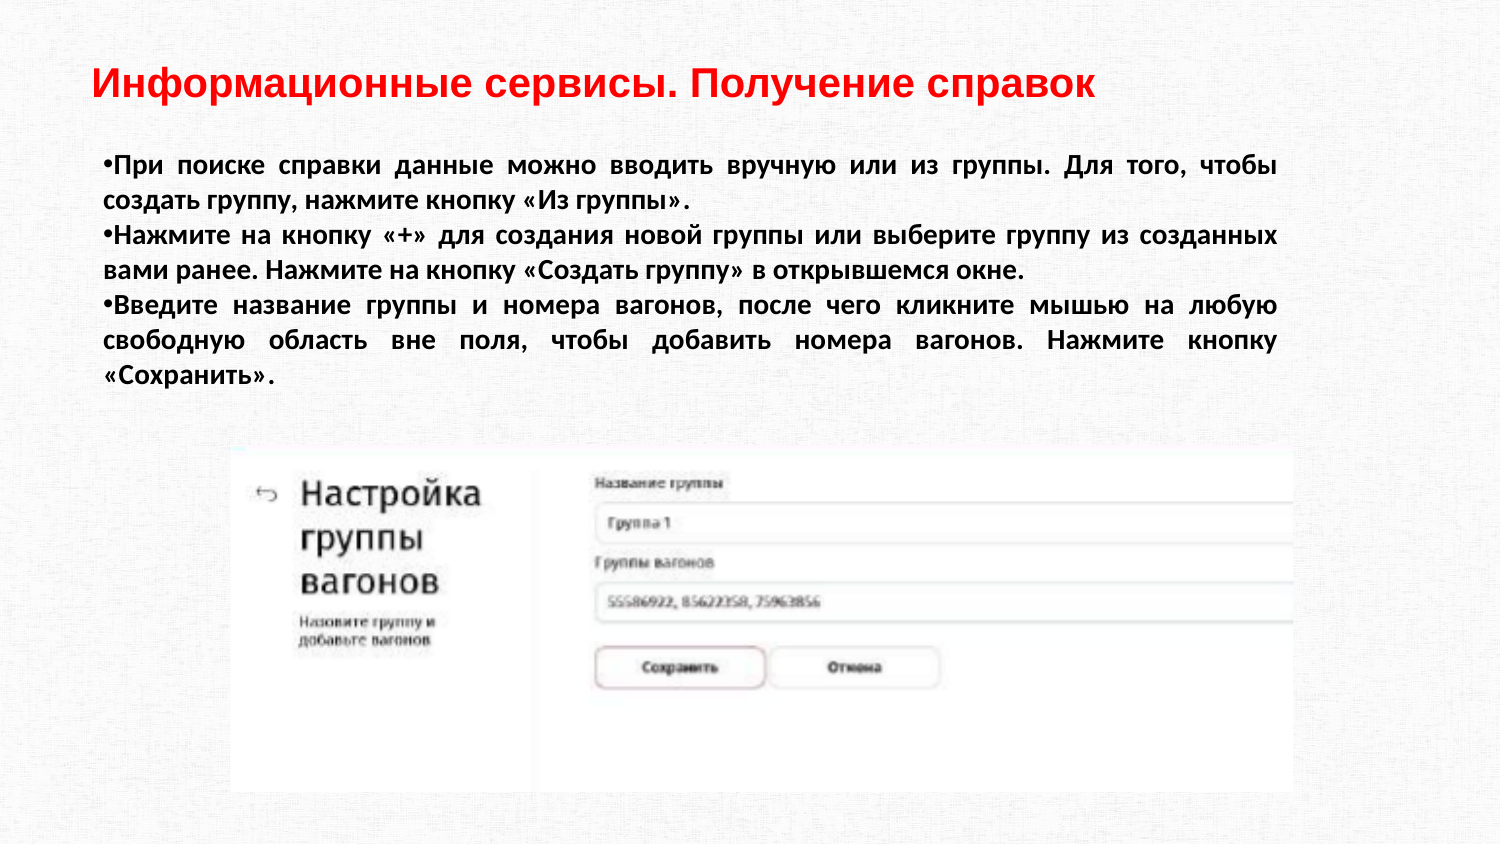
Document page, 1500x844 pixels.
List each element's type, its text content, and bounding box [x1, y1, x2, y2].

text_box Информационные сервисы. Получение справок [76, 43, 1140, 113]
text_box При поиске справки данные можно вводить вручную или из группы. Для того, чтобы создать группу, нажмите кнопку «Из группы». Нажмите на кнопку «+» для создания новой группы или выберите группу из созданных вами ранее. Нажмите на кнопку «Создать группу» в открывшемся окне. Введите название группы и номера вагонов, после чего кликните мышью на любую свободную область вне поля, чтобы добавить номера вагонов. Нажмите кнопку «Сохранить». [88, 138, 1294, 398]
picture [0, 0, 1500, 844]
